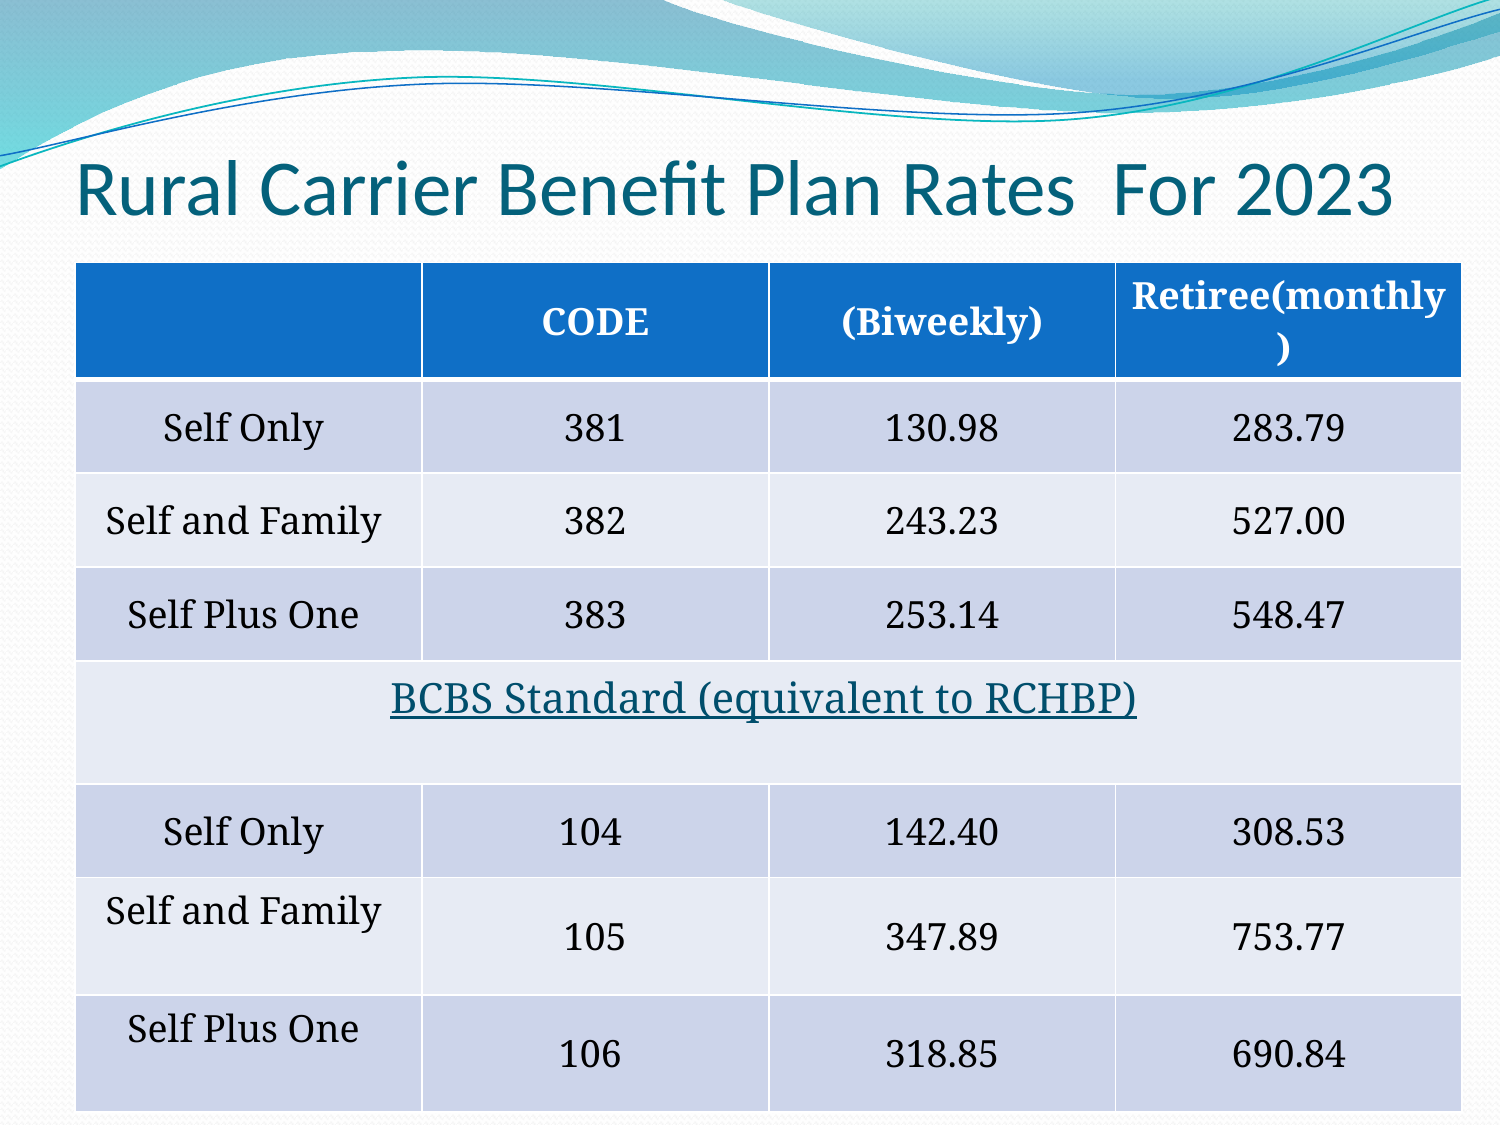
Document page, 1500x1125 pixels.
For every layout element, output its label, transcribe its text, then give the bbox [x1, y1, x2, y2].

table_header Retiree(monthly) [1116, 263, 1461, 377]
table_header [76, 263, 421, 377]
table_cell Self Only [76, 382, 421, 472]
table_cell 283.79 [1116, 382, 1461, 472]
table_cell 105 [423, 878, 768, 994]
table_cell Self Plus One [76, 568, 421, 660]
table_cell 308.53 [1116, 785, 1461, 877]
table_cell 527.00 [1116, 474, 1461, 566]
table_cell 347.89 [770, 878, 1115, 994]
table_cell 690.84 [1116, 996, 1461, 1111]
table_cell 753.77 [1116, 878, 1461, 994]
table_cell 381 [423, 382, 768, 472]
table_cell 104 [423, 785, 768, 877]
table_cell 548.47 [1116, 568, 1461, 660]
table_header (Biweekly) [770, 263, 1115, 377]
table_cell 383 [423, 568, 768, 660]
table_cell Self Only [76, 785, 421, 877]
table_cell BCBS Standard (equivalent to RCHBP) [76, 662, 1461, 783]
table_cell 243.23 [770, 474, 1115, 566]
table_cell Self and Family [76, 474, 421, 566]
table_cell 106 [423, 996, 768, 1111]
table_cell Self Plus One [76, 996, 421, 1111]
table_header CODE [423, 263, 768, 377]
table_cell 130.98 [770, 382, 1115, 472]
table_cell 253.14 [770, 568, 1115, 660]
table_cell Self and Family [76, 878, 421, 994]
title Rural Carrier Benefit Plan Rates For 2023 [75, 115, 1425, 262]
table_cell 318.85 [770, 996, 1115, 1111]
table_cell 382 [423, 474, 768, 566]
table_cell 142.40 [770, 785, 1115, 877]
